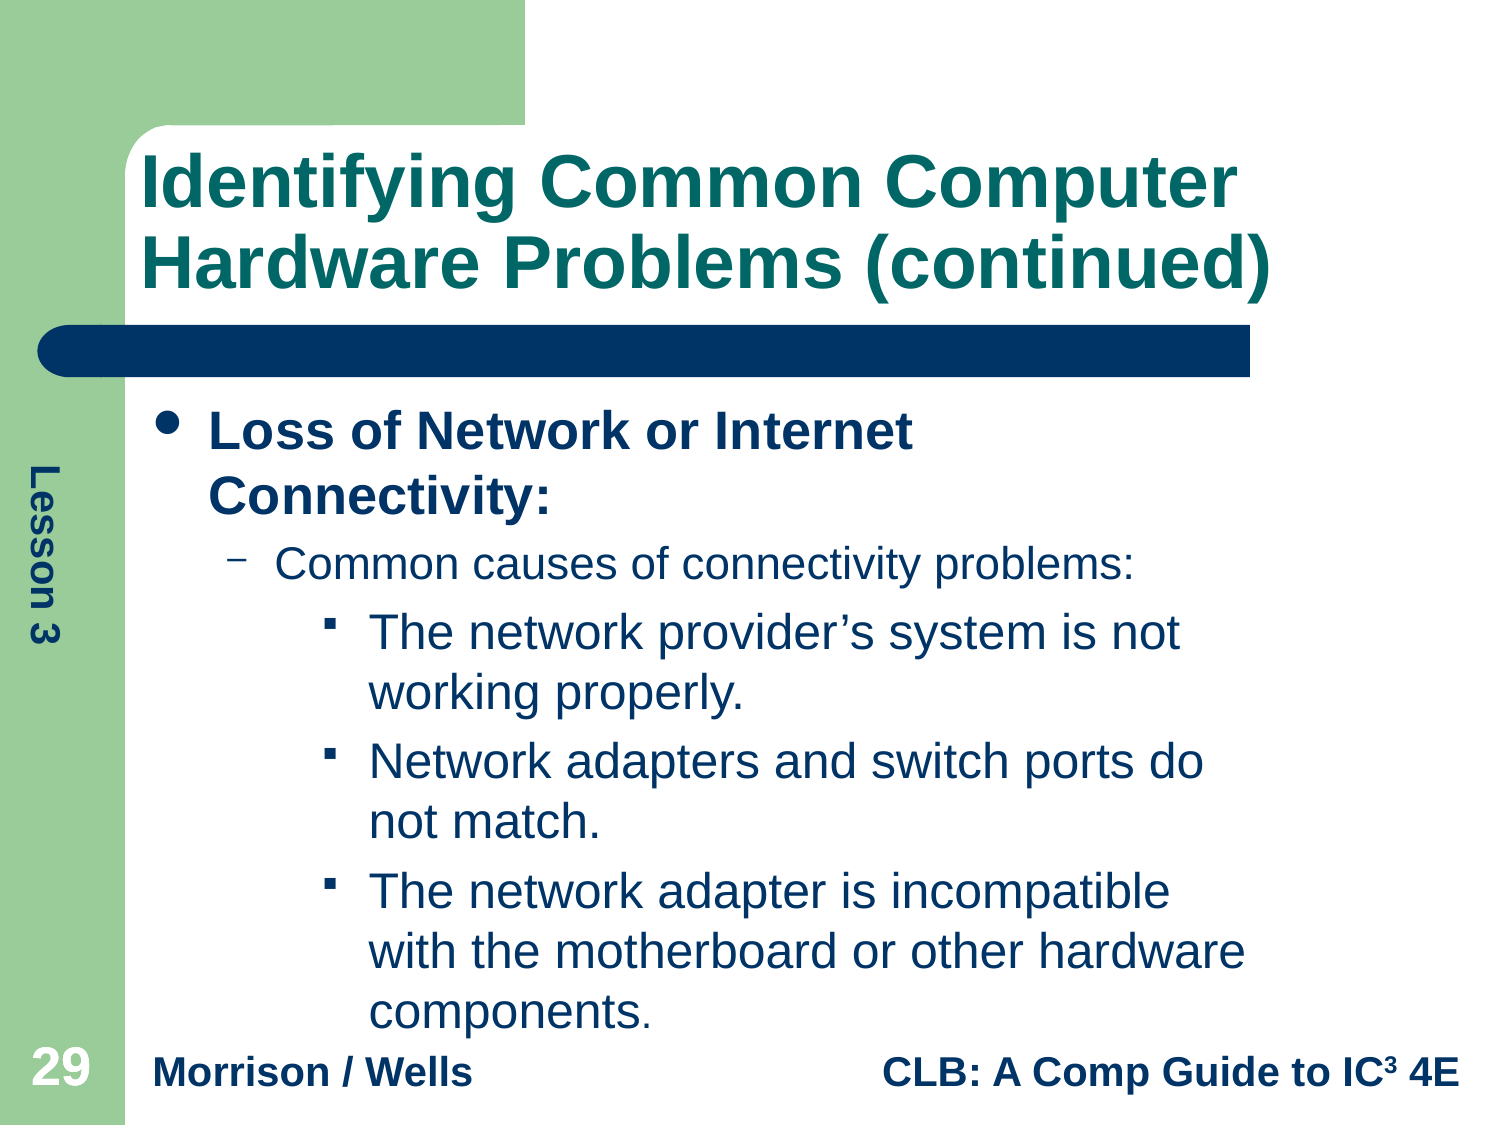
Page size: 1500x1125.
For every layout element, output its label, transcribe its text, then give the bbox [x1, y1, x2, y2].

list Loss of Network or Internet Connectivity: Common causes of connectivity problems: The network provider’s system is not working properly. Network adapters and switch ports do not match. The network adapter is incompatible with the motherboard or other hardware components. [137, 387, 1288, 1038]
title Identifying Common Computer Hardware Problems (continued) [124, 124, 1463, 313]
text_box 29 [13, 1023, 111, 1105]
